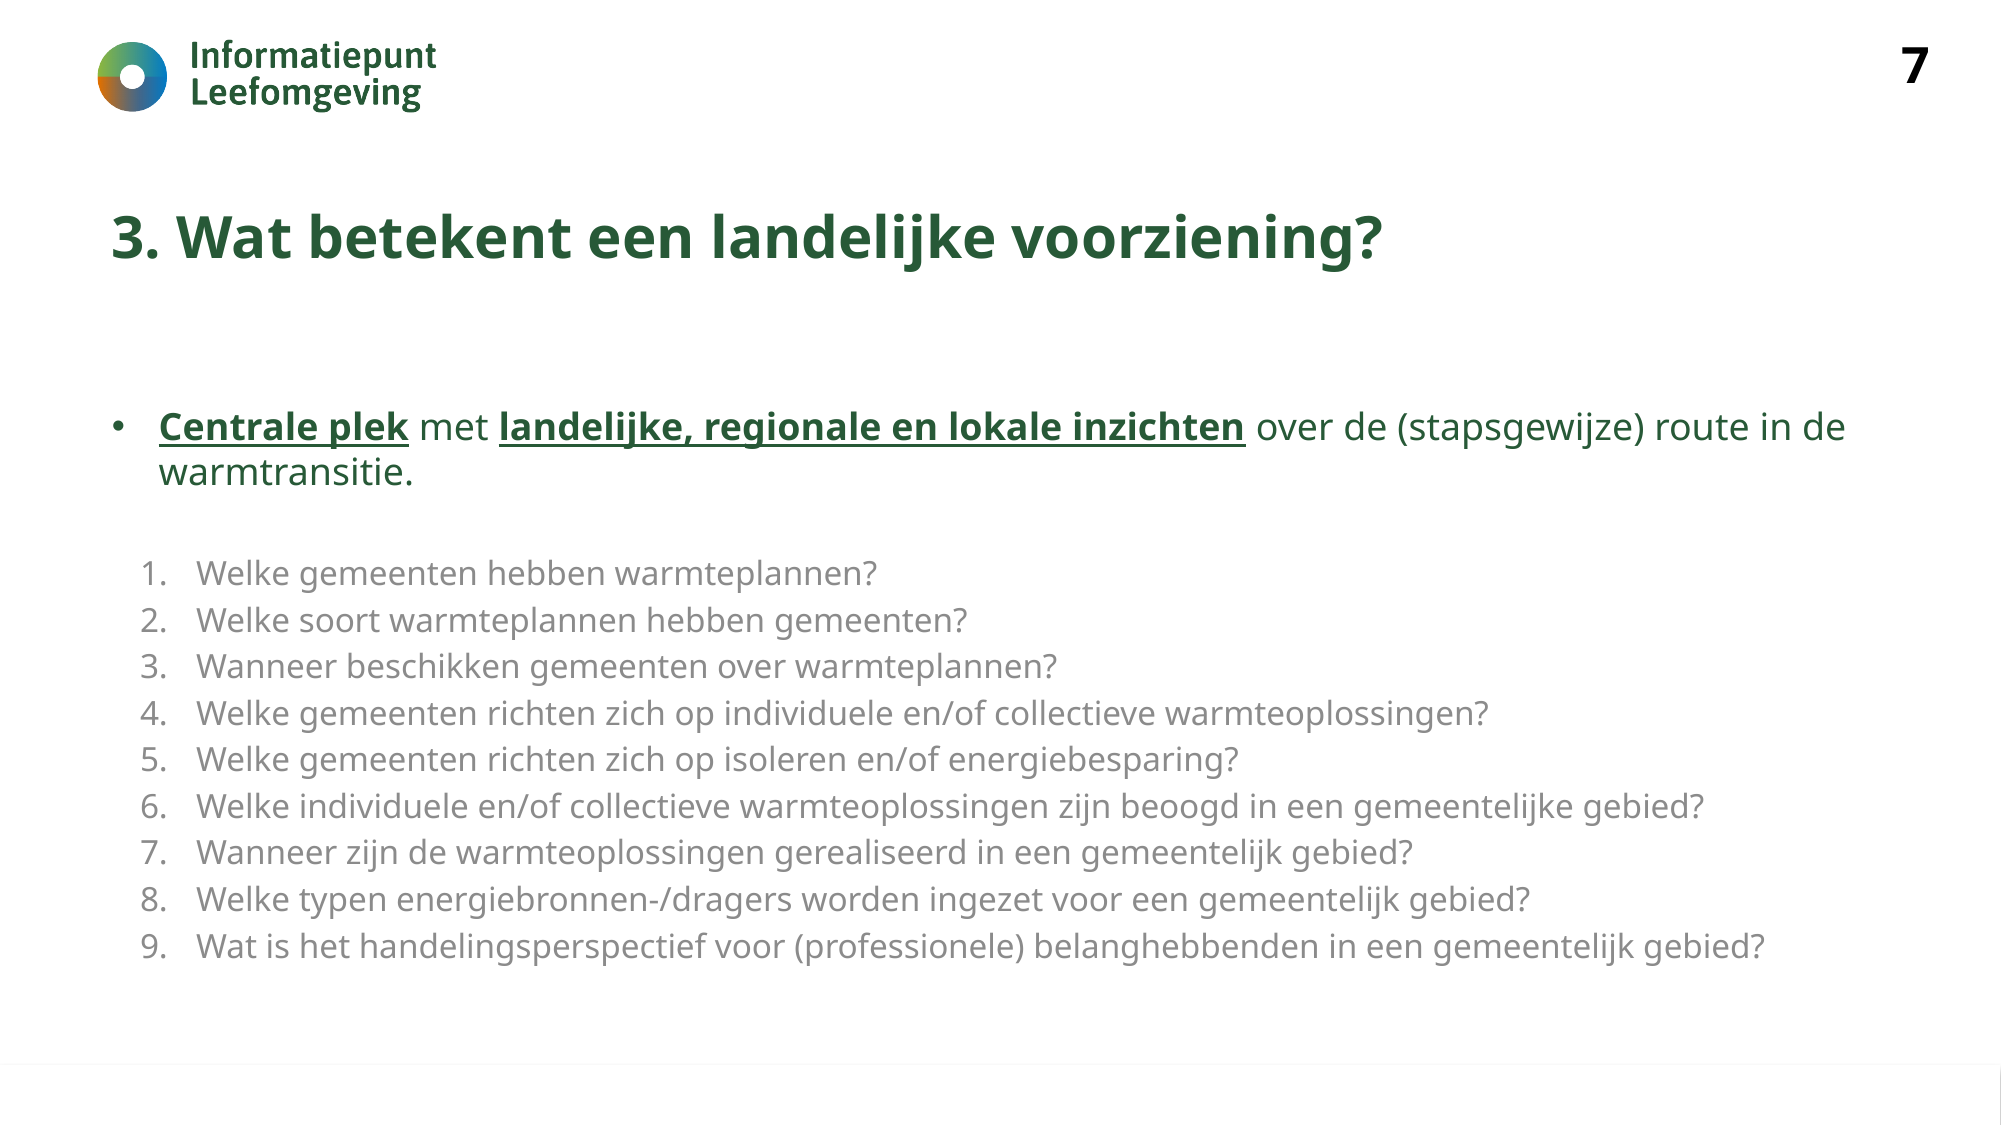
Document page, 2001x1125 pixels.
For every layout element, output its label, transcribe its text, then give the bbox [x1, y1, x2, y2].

picture [68, 12, 513, 142]
title 3. Wat betekent een landelijke voorziening? [96, 192, 1894, 395]
subtitle Centrale plek met landelijke, regionale en lokale inzichten over de (stapsgewijze) route in de warmtransitie. Welke gemeenten hebben warmteplannen? Welke soort warmteplannen hebben gemeenten? Wanneer beschikken gemeenten over warmteplannen? Welke gemeenten richten zich op individuele en/of collectieve warmteoplossingen? Welke gemeenten richten zich op isoleren en/of energiebesparing? Welke individuele en/of collectieve warmteoplossingen zijn beoogd in een gemeentelijke gebied? Wanneer zijn de warmteoplossingen gerealiseerd in een gemeentelijk gebied? Welke typen energiebronnen-/dragers worden ingezet voor een gemeentelijk gebied? Wat is het handelingsperspectief voor (professionele) belanghebbenden in een gemeentelijk gebied? [96, 395, 1984, 1105]
text_box 7 [1862, 26, 1970, 101]
